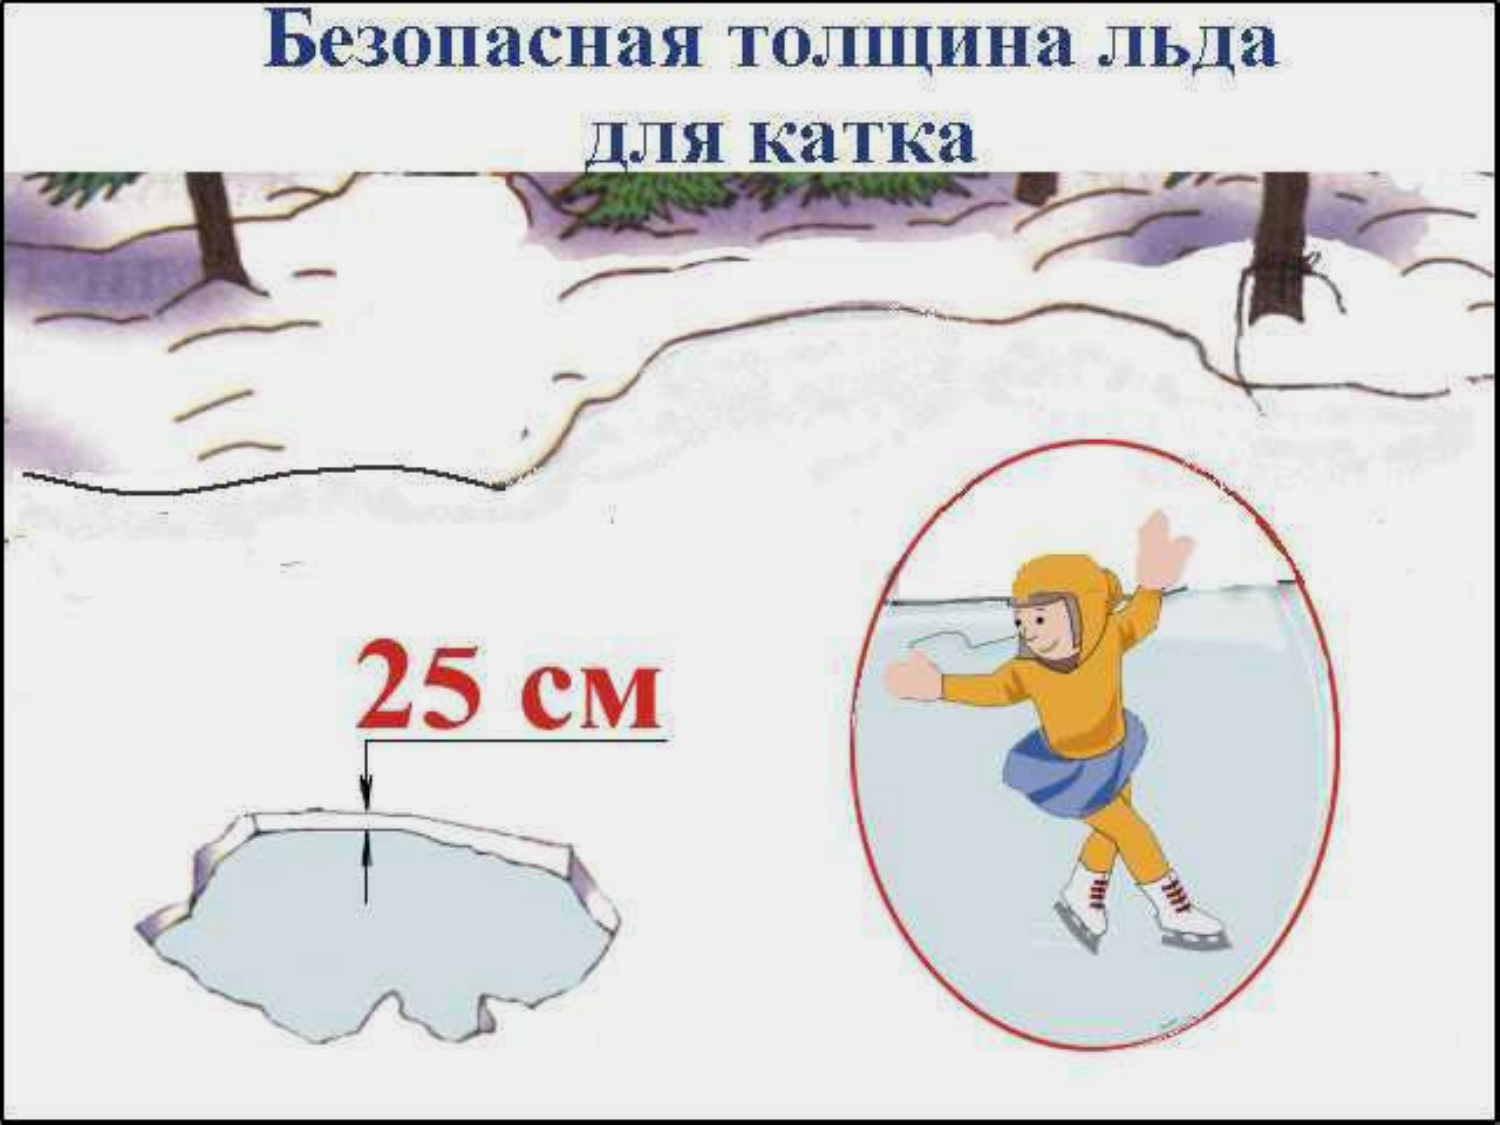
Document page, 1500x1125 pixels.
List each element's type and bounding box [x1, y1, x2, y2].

list [0, 0, 1500, 1125]
